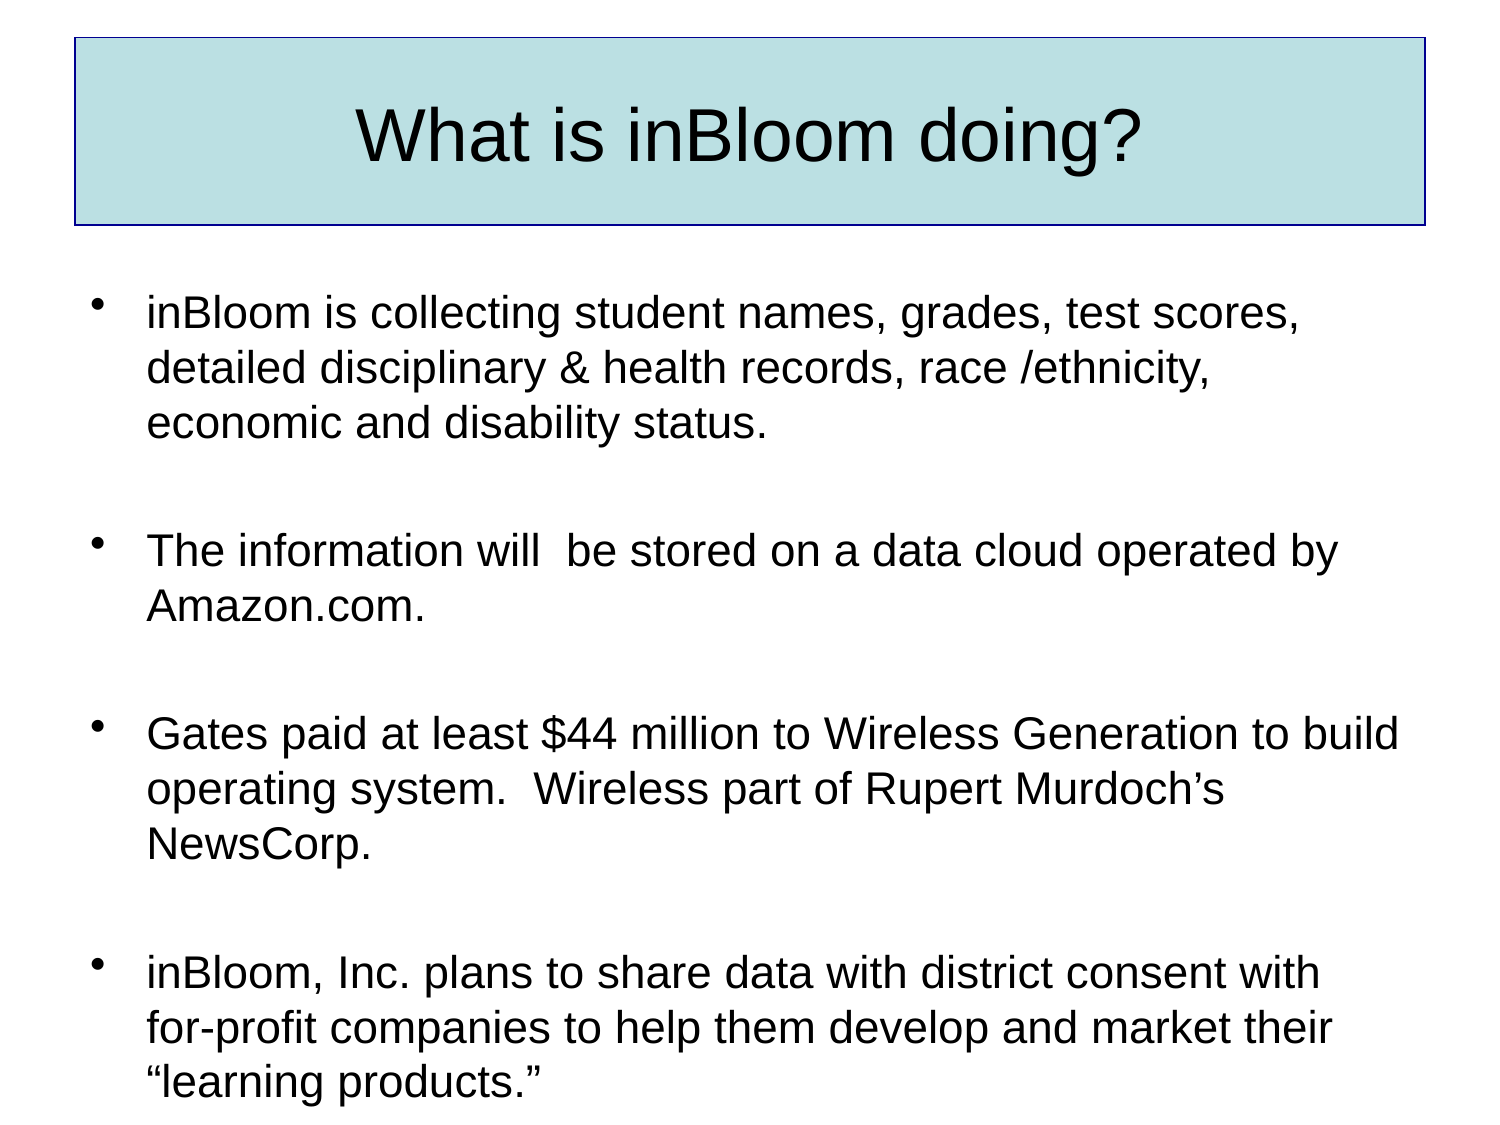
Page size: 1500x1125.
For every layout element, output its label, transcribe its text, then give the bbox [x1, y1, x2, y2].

list inBloom is collecting student names, grades, test scores, detailed disciplinary & health records, race /ethnicity, economic and disability status. The information will be stored on a data cloud operated by Amazon.com. Gates paid at least $44 million to Wireless Generation to build operating system. Wireless part of Rupert Murdoch’s NewsCorp. inBloom, Inc. plans to share data with district consent with for-profit companies to help them develop and market their “learning products.” [74, 274, 1426, 1068]
text_box What is inBloom doing? [74, 37, 1425, 225]
